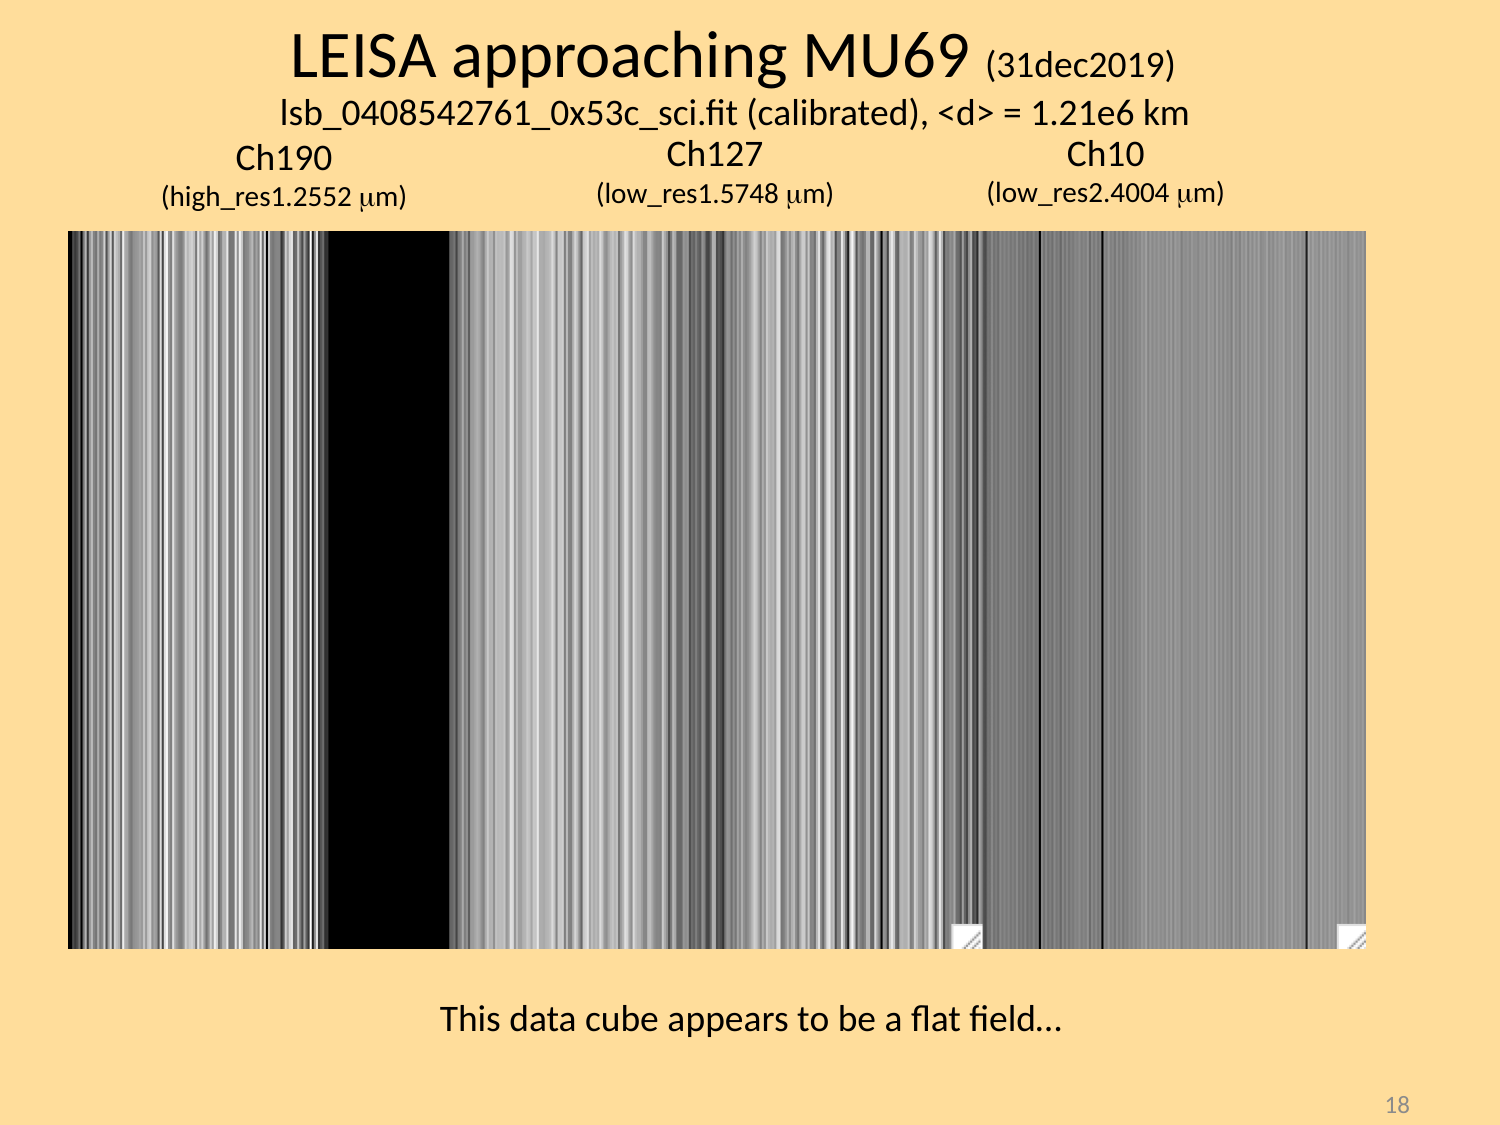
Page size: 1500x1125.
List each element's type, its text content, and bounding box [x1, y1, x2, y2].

slide_number 18 [1074, 1073, 1425, 1125]
text_box lsb_0408542761_0x53c_sci.fit (calibrated), <d> = 1.21e6 km [265, 80, 1222, 141]
text_box Ch190 (high_res1.2552 mm) [143, 135, 425, 220]
picture [67, 231, 1367, 949]
text_box Ch127 (low_res1.5748 mm) [535, 132, 895, 217]
text_box This data cube appears to be a flat field… [424, 986, 1083, 1047]
list LEISA approaching MU69 (31dec2019) [13, 18, 1414, 92]
text_box Ch10 (low_res2.4004 mm) [947, 127, 1264, 216]
